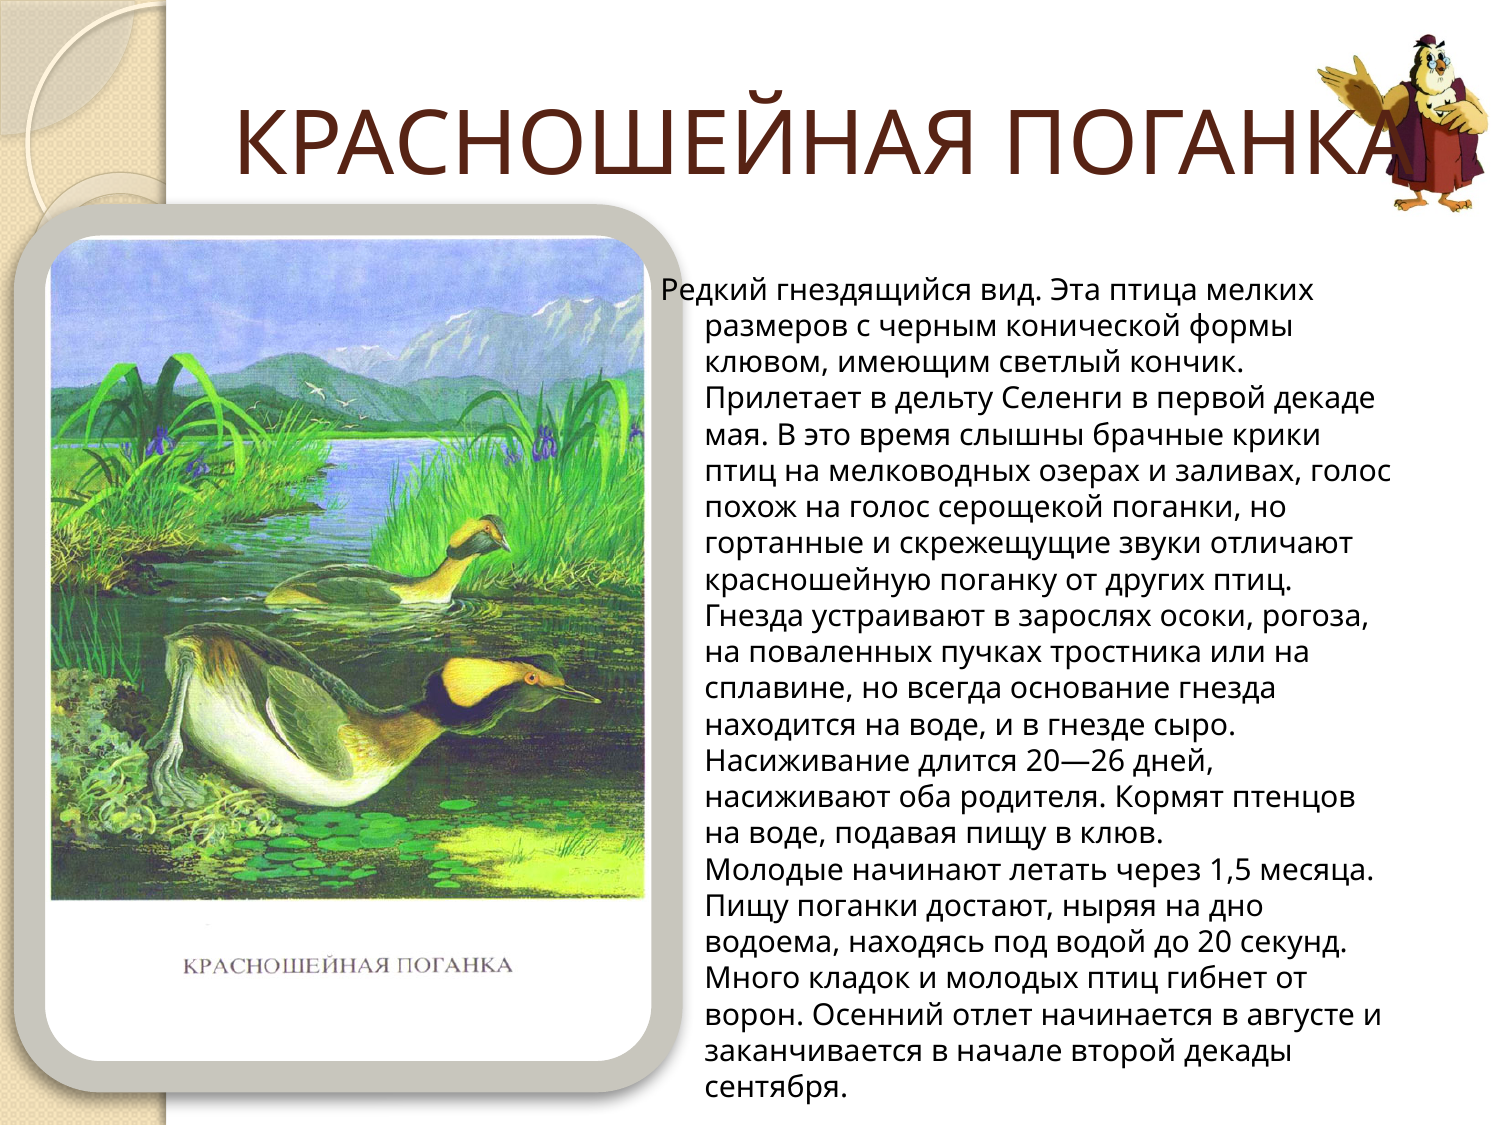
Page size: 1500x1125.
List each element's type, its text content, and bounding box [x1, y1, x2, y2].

picture [1315, 18, 1500, 219]
title КРАСНОШЕЙНАЯ ПОГАНКА [183, 45, 1466, 233]
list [29, 219, 668, 1077]
list Редкий гнездящийся вид. Эта птица мелких размеров с черным конической формы клювом, имеющим светлый кончик. Прилетает в дельту Селенги в первой декаде мая. В это время слышны брачные крики птиц на мелководных озерах и заливах, голос похож на голос серощекой поганки, но гортанные и скрежещущие звуки отличают красношейную поганку от других птиц. Гнезда устраивают в зарослях осоки, рогоза, на поваленных пучках тростника или на сплавине, но всегда основание гнезда находится на воде, и в гнезде сыро. Насиживание длится 20—26 дней, насиживают оба родителя. Кормят птенцов на воде, подавая пищу в клюв. Молодые начинают летать через 1,5 месяца. Пищу поганки достают, ныряя на дно водоема, находясь под водой до 20 секунд. Много кладок и молодых птиц гибнет от ворон. Осенний отлет начинается в августе и заканчивается в начале второй декады сентября. [632, 262, 1407, 1125]
